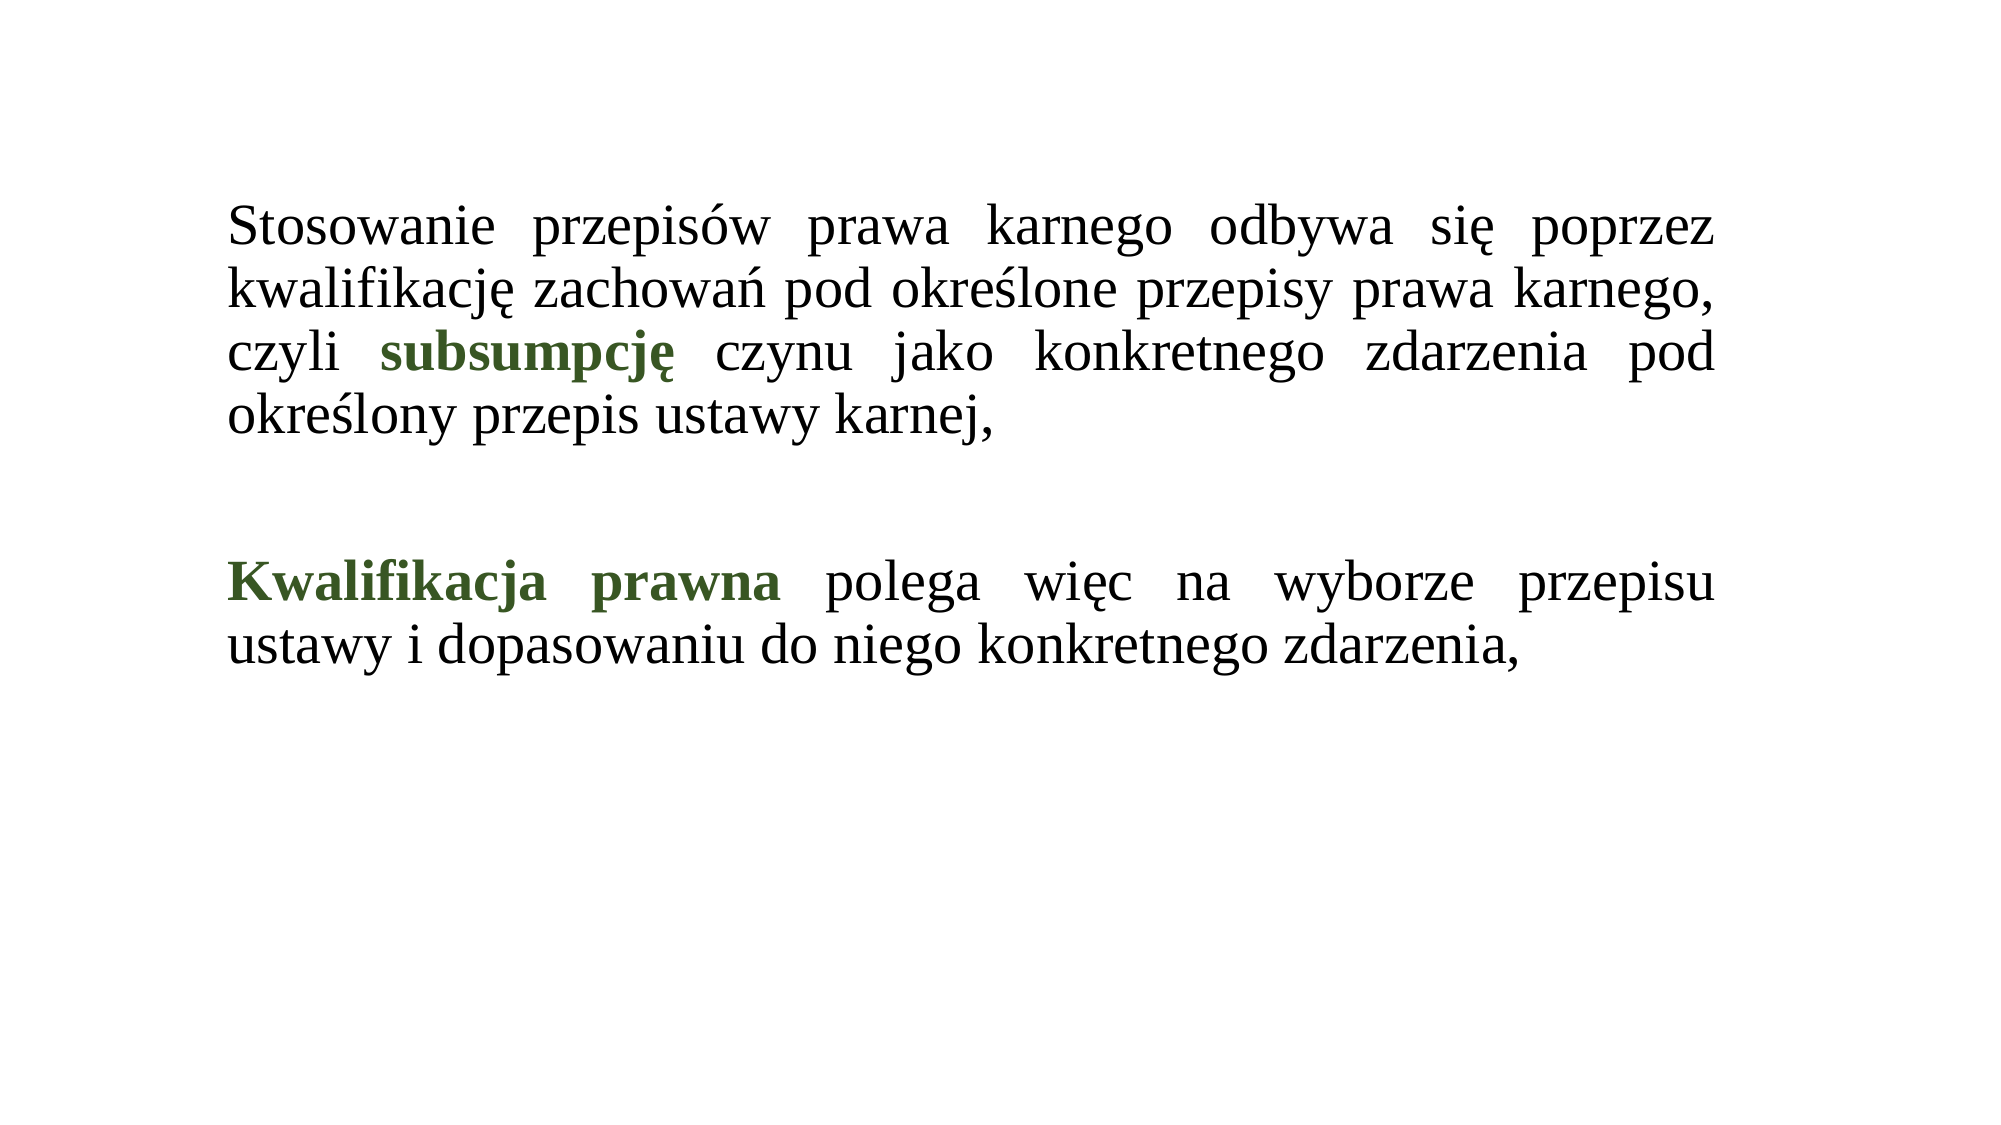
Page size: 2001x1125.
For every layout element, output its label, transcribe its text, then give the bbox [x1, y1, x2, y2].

list Stosowanie przepisów prawa karnego odbywa się poprzez kwalifikację zachowań pod określone przepisy prawa karnego, czyli subsumpcję czynu jako konkretnego zdarzenia pod określony przepis ustawy karnej, Kwalifikacja prawna polega więc na wyborze przepisu ustawy i dopasowaniu do niego konkretnego zdarzenia, [212, 186, 1732, 901]
